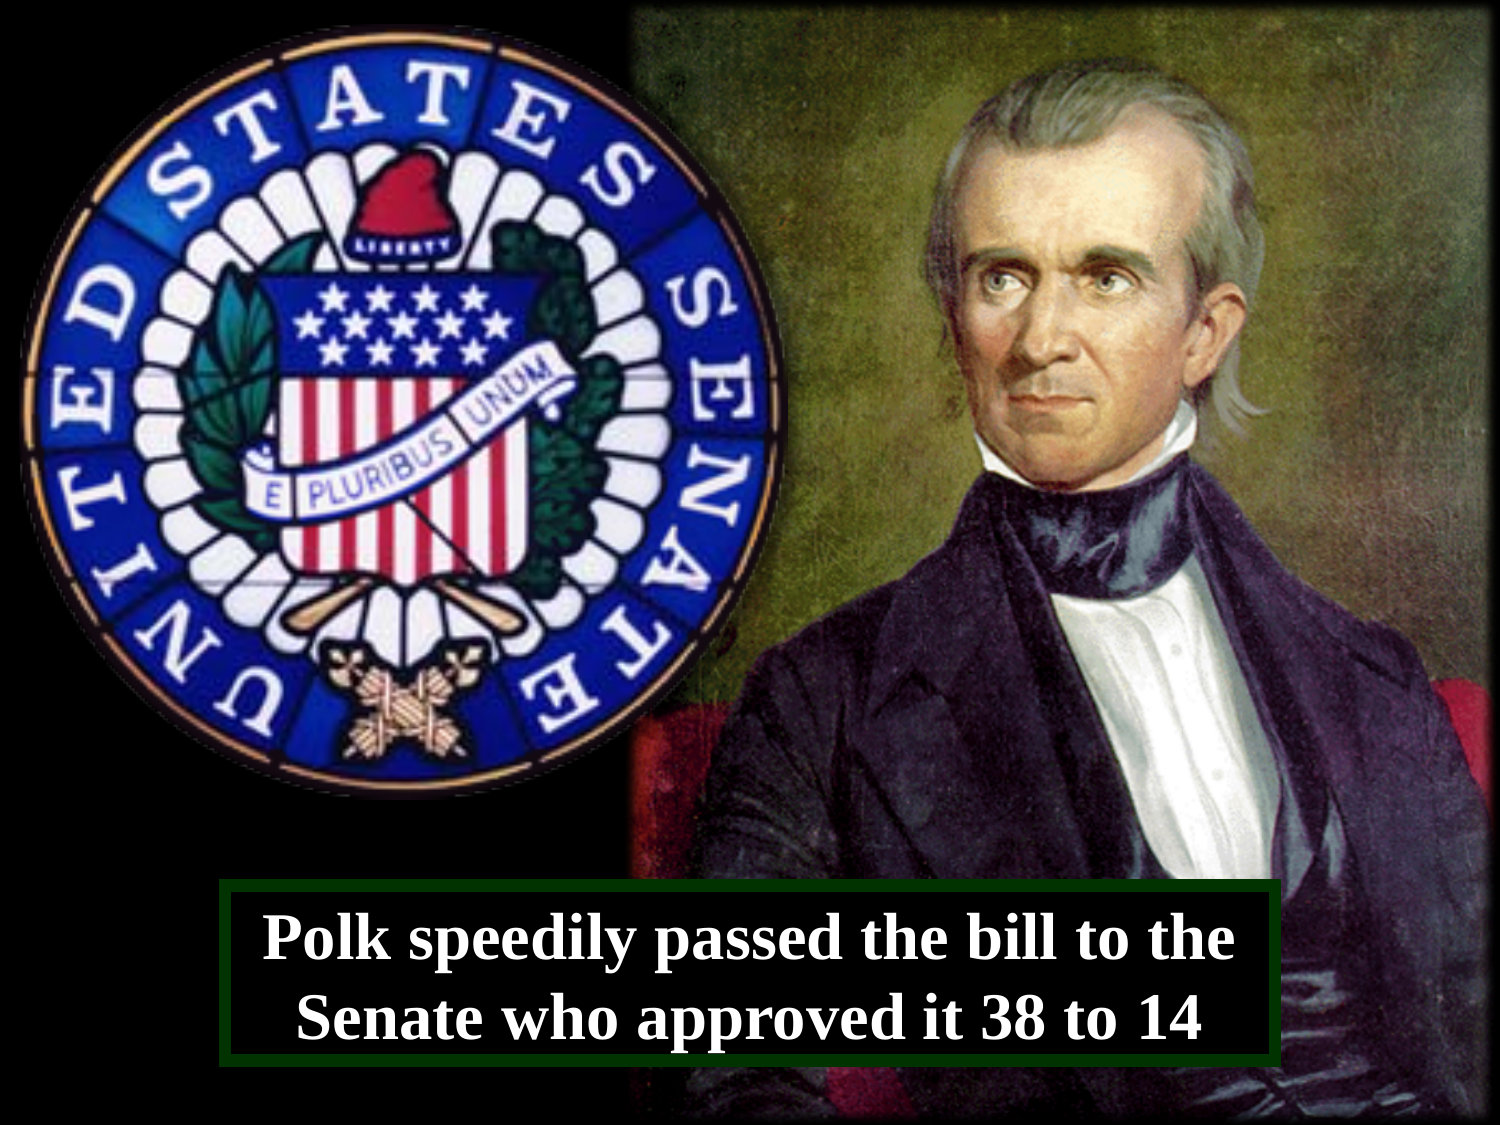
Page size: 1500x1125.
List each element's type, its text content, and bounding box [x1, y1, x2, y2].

picture [18, 0, 1500, 1125]
text_box Polk speedily passed the bill to the Senate who approved it 38 to 14 [224, 885, 619, 1061]
